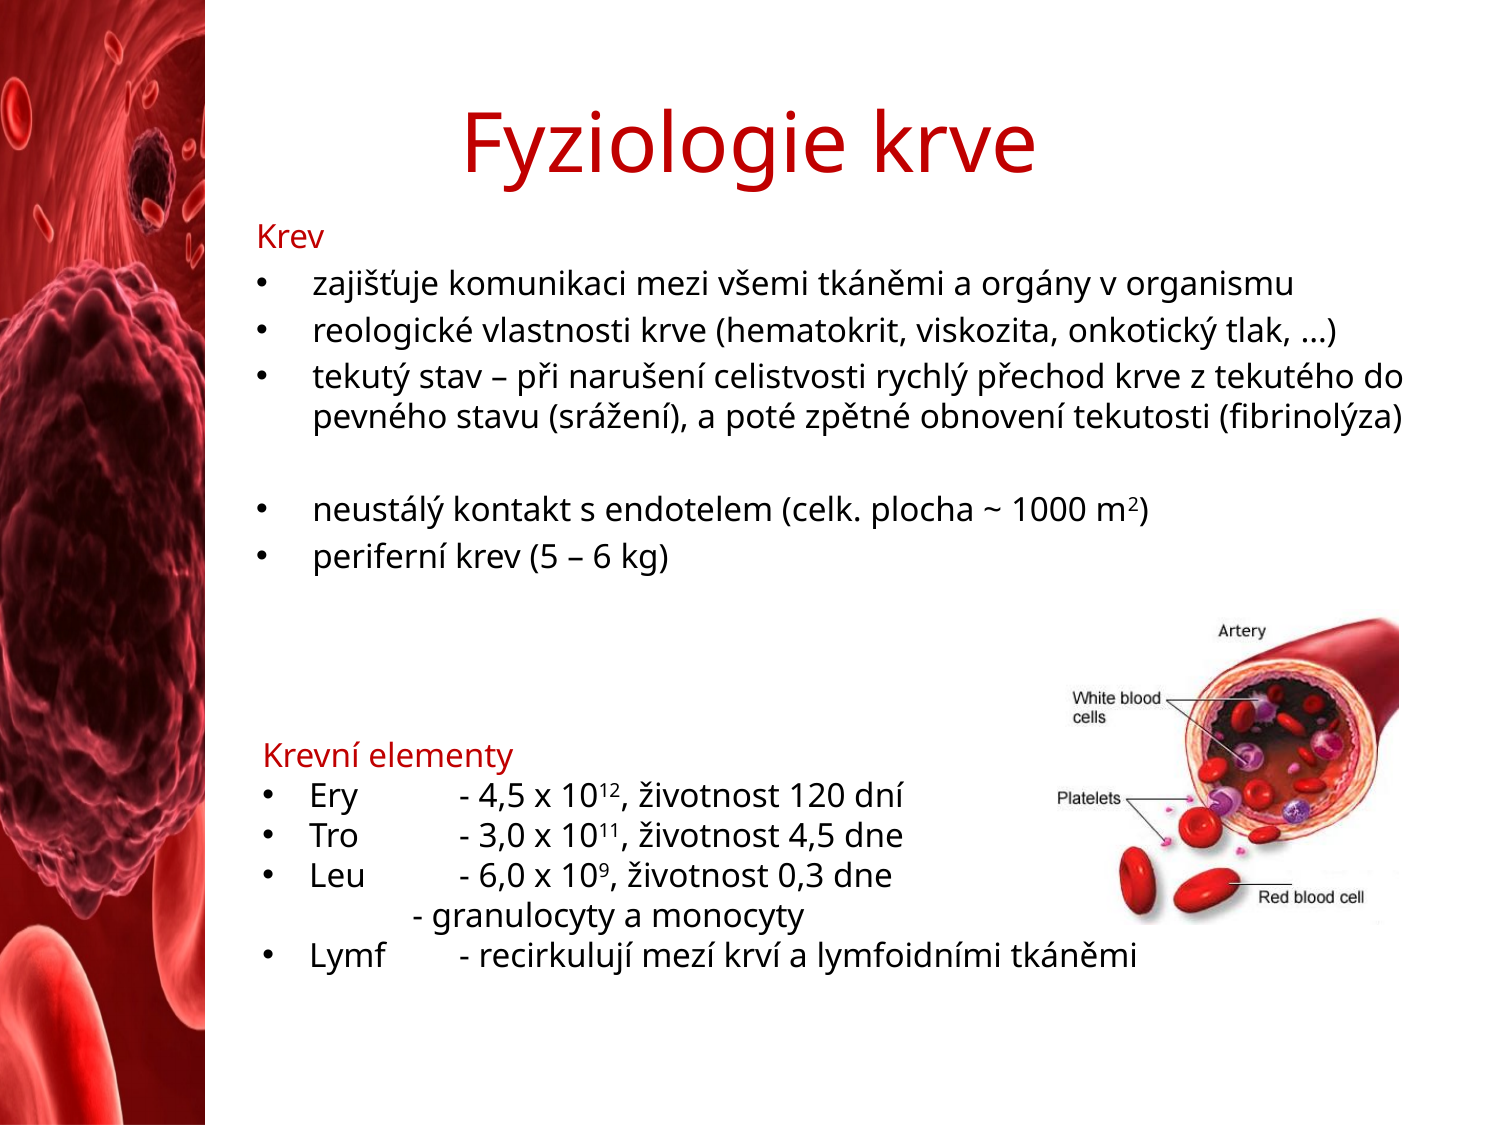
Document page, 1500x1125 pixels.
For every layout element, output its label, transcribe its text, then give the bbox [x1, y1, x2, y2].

list Krev zajišťuje komunikaci mezi všemi tkáněmi a orgány v organismu reologické vlastnosti krve (hematokrit, viskozita, onkotický tlak, …) tekutý stav – při narušení celistvosti rychlý přechod krve z tekutého do pevného stavu (srážení), a poté zpětné obnovení tekutosti (fibrinolýza) neustálý kontakt s endotelem (celk. plocha ~ 1000 m2) periferní krev (5 – 6 kg) [241, 208, 1435, 752]
picture [1056, 609, 1400, 925]
picture [0, 0, 664, 1124]
title Fyziologie krve [205, 45, 1425, 233]
text_box Krevní elementy Ery - 4,5 x 1012, životnost 120 dní Tro - 3,0 x 1011, životnost 4,5 dne Leu - 6,0 x 109, životnost 0,3 dne - granulocyty a monocyty Lymf - recirkulují mezí krví a lymfoidními tkáněmi [247, 727, 1276, 1102]
